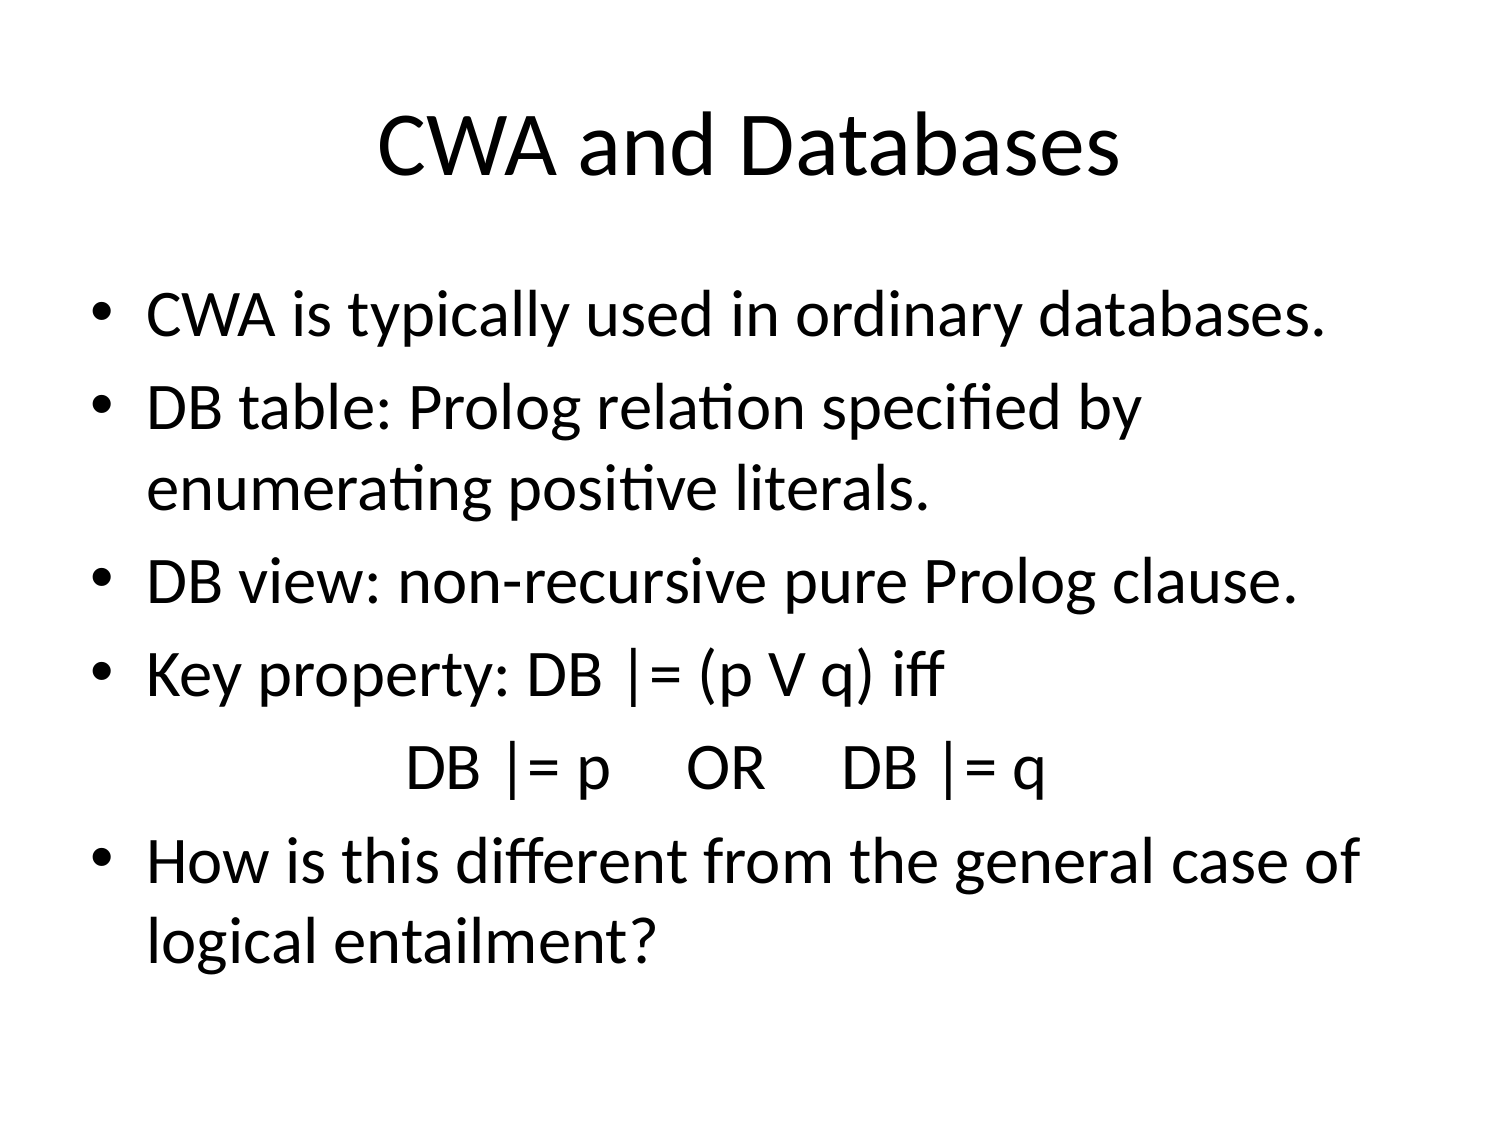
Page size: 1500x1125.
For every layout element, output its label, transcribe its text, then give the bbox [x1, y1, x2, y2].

title CWA and Databases [75, 45, 1425, 233]
list CWA is typically used in ordinary databases. DB table: Prolog relation specified by enumerating positive literals. DB view: non-recursive pure Prolog clause. Key property: DB |= (p V q) iff DB |= p OR DB |= q How is this different from the general case of logical entailment? [75, 262, 1425, 1005]
